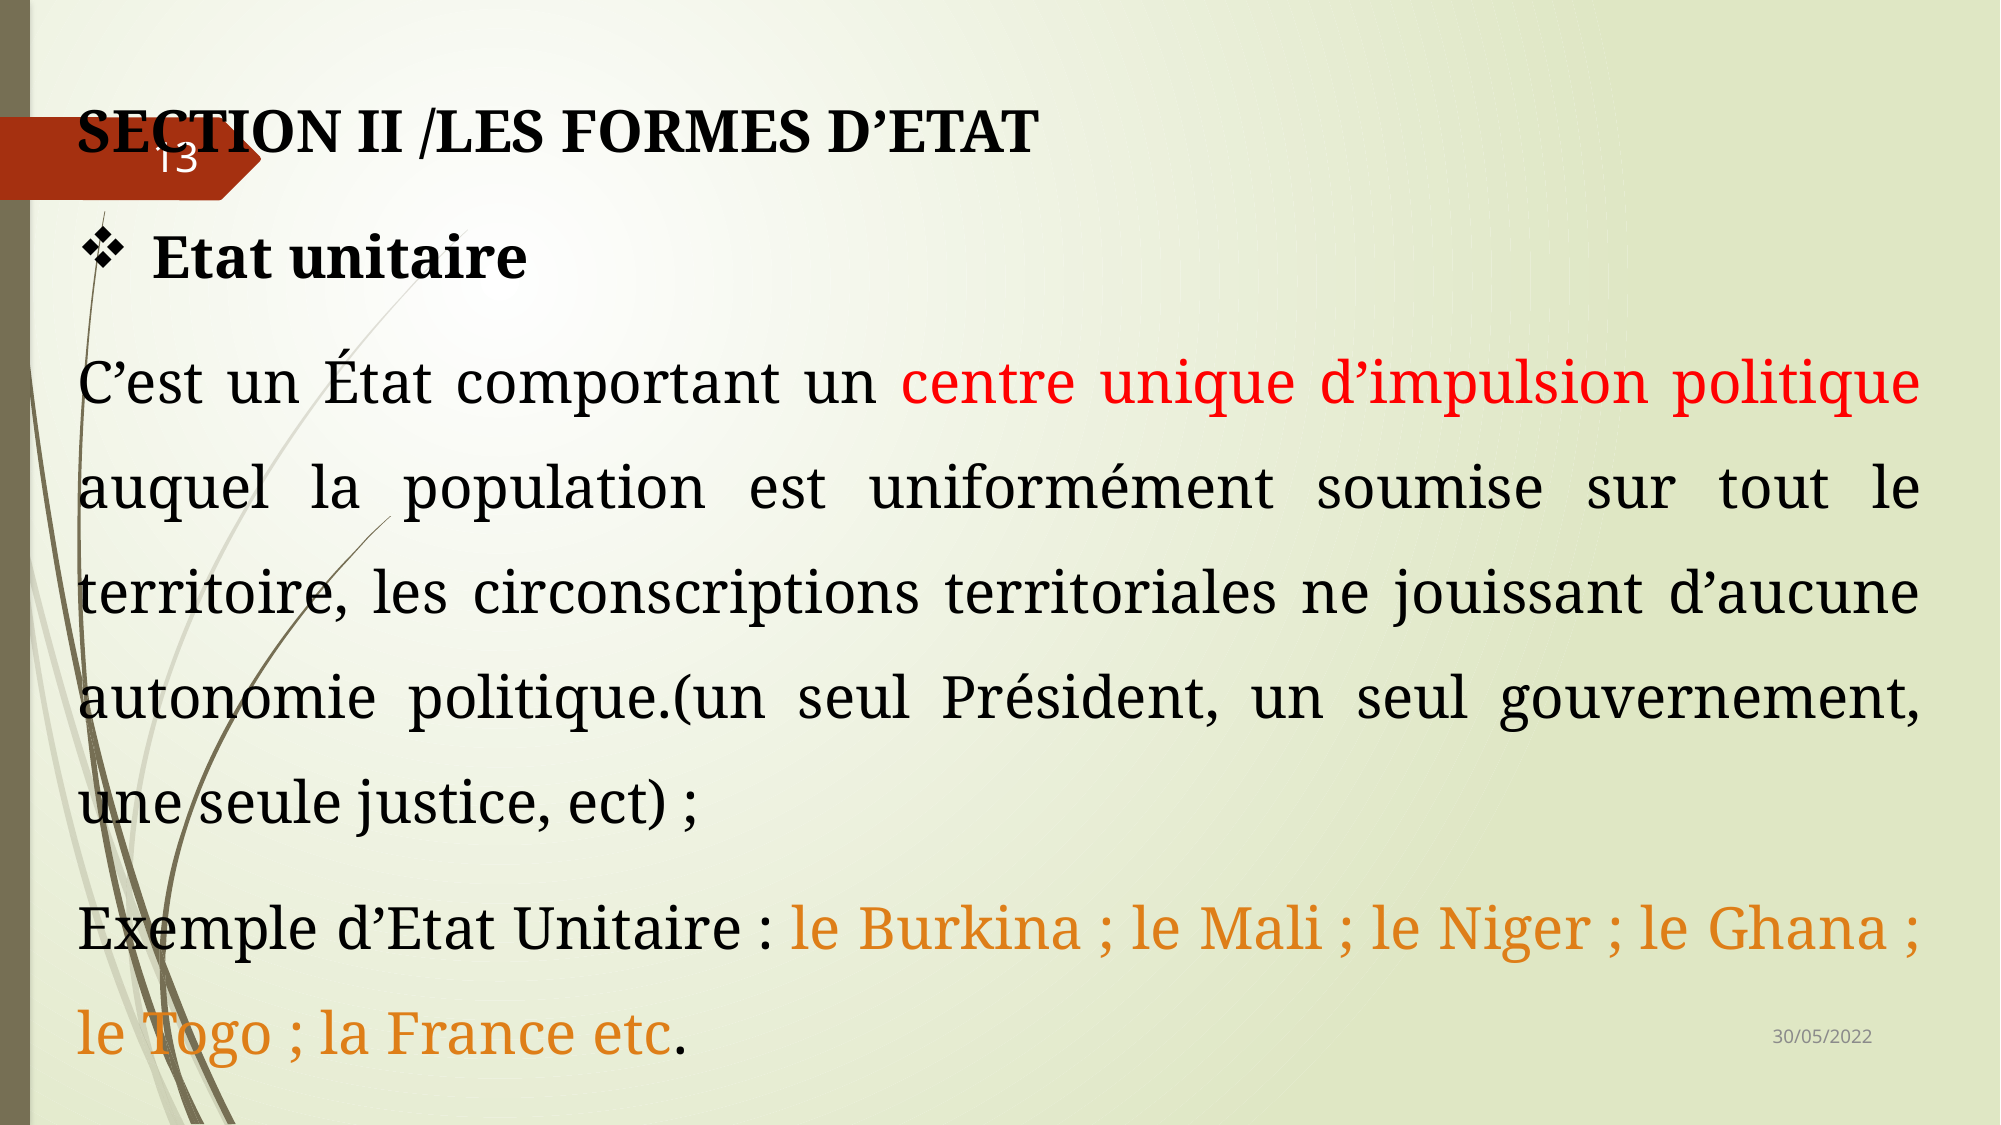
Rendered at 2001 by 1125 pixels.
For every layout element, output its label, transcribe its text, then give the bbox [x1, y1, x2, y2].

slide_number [1699, 1005, 1888, 1067]
text_box SECTION II /LES FORMES D’ETAT Etat unitaire C’est un État comportant un centre unique d’impulsion politique auquel la population est uniformément soumise sur tout le territoire, les circonscriptions territoriales ne jouissant d’aucune autonomie politique.(un seul Président, un seul gouvernement, une seule justice, ect) ; Exemple d’Etat Unitaire : le Burkina ; le Mali ; le Niger ; le Ghana ; le Togo ; la France etc. [63, 51, 1937, 1074]
slide_number 13 [87, 129, 216, 190]
